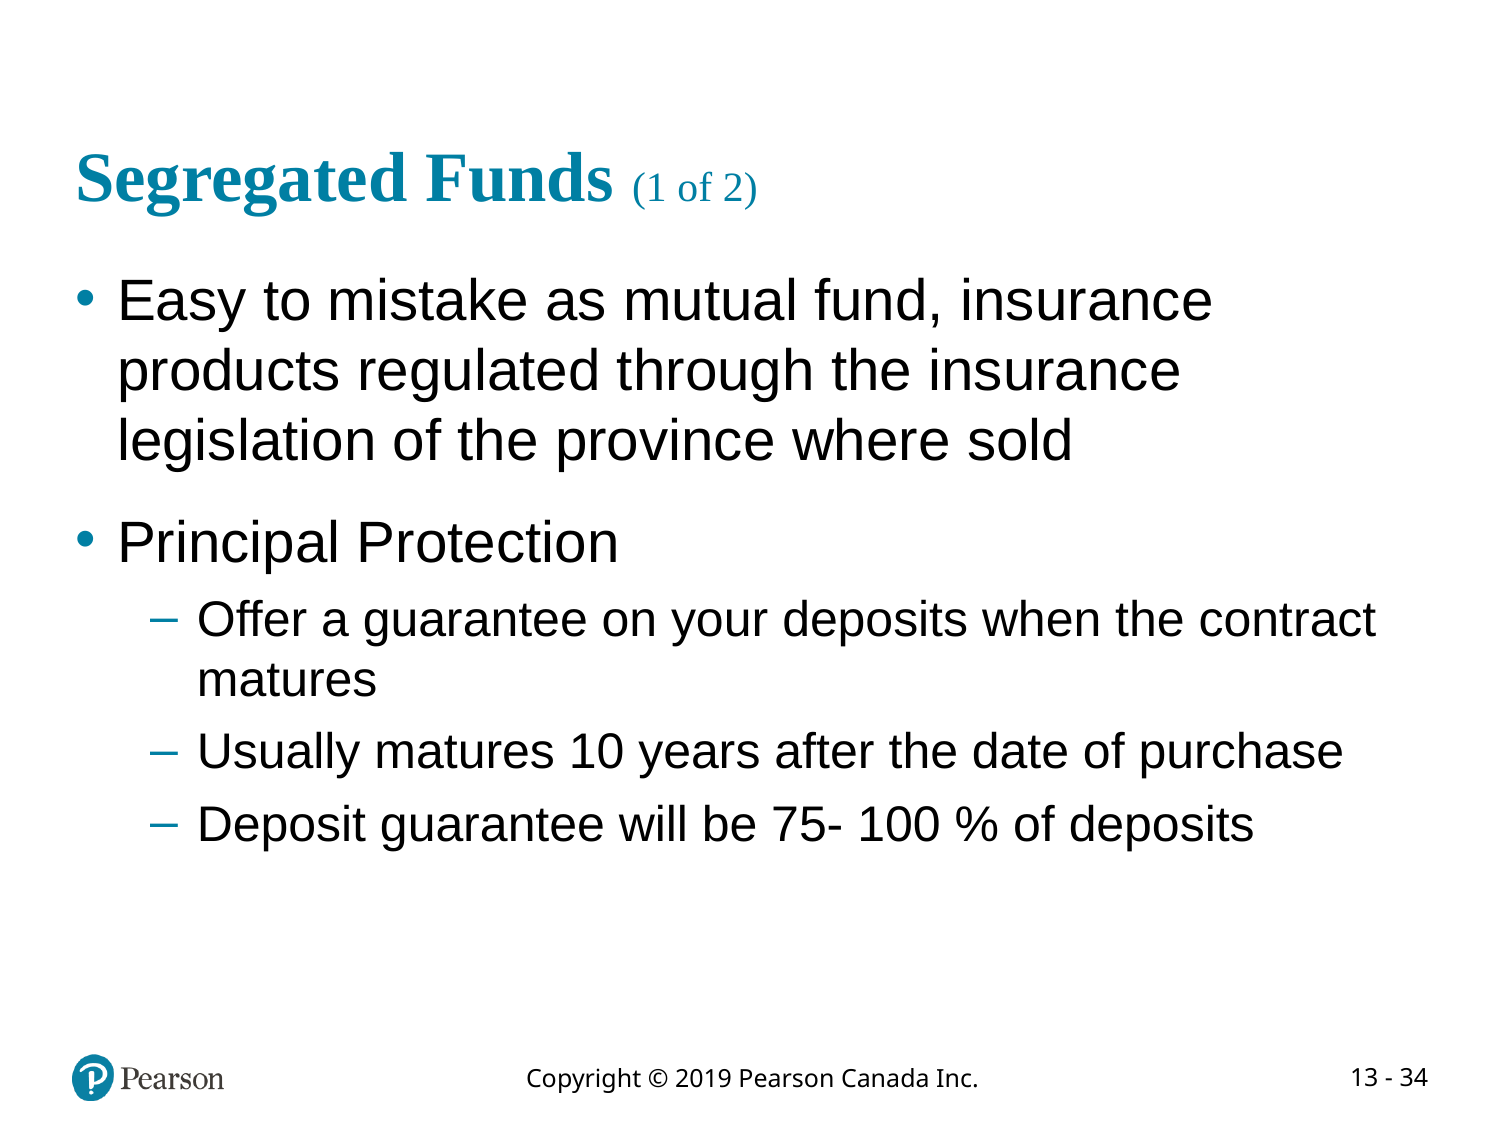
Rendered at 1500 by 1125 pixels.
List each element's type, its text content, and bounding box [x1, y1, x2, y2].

title Segregated Funds (1 of 2) [75, 35, 1425, 216]
picture [99, 1054, 224, 1101]
picture [72, 1054, 89, 1072]
picture [72, 1087, 83, 1101]
list Easy to mistake as mutual fund, insurance products regulated through the insurance legislation of the province where sold Principal Protection Offer a guarantee on your deposits when the contract matures Usually matures 10 years after the date of purchase Deposit guarantee will be 75- 100 % of deposits [75, 262, 1425, 1005]
picture [81, 1064, 107, 1089]
